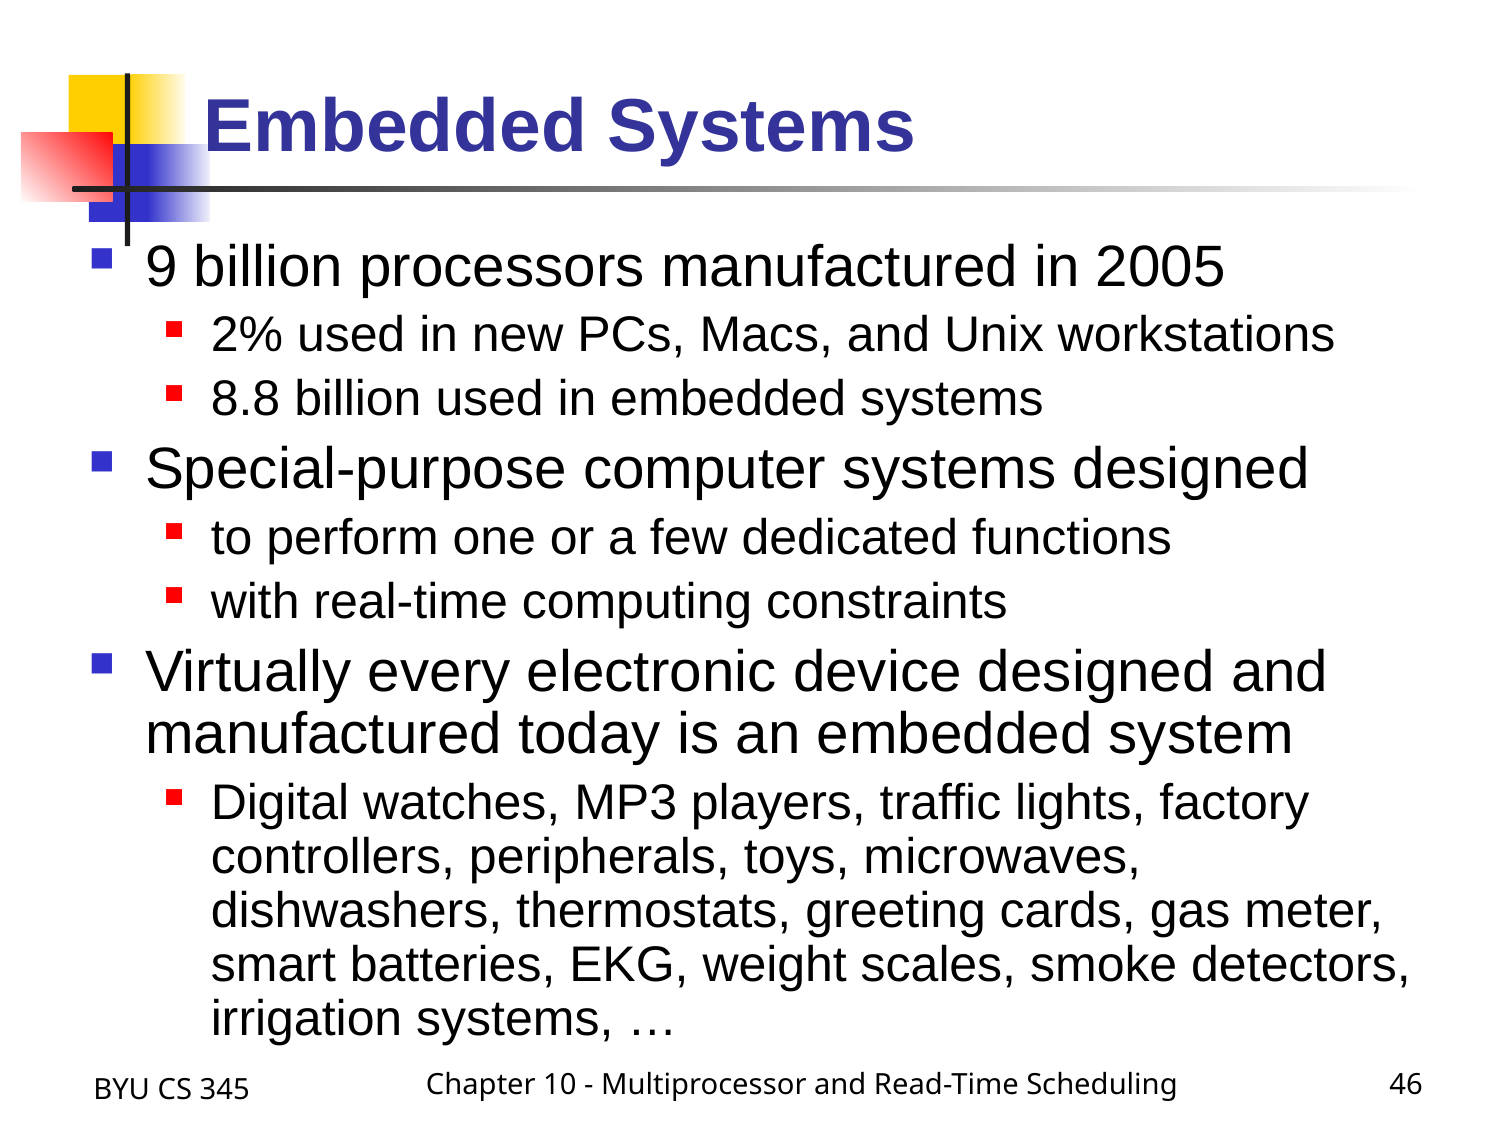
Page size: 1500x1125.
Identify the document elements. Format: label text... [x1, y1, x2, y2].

footer Chapter 10 - Multiprocessor and Read-Time Scheduling [383, 1037, 1125, 1113]
slide_number 46 [1125, 1037, 1438, 1113]
title Embedded Systems [188, 31, 1468, 174]
list 9 billion processors manufactured in 2005 2% used in new PCs, Macs, and Unix workstations 8.8 billion used in embedded systems Special-purpose computer systems designed to perform one or a few dedicated functions with real-time computing constraints Virtually every electronic device designed and manufactured today is an embedded system Digital watches, MP3 players, traffic lights, factory controllers, peripherals, toys, microwaves, dishwashers, thermostats, greeting cards, gas meter, smart batteries, EKG, weight scales, smoke detectors, irrigation systems, … [73, 228, 1445, 1035]
slide_number BYU CS 345 [78, 1037, 383, 1113]
